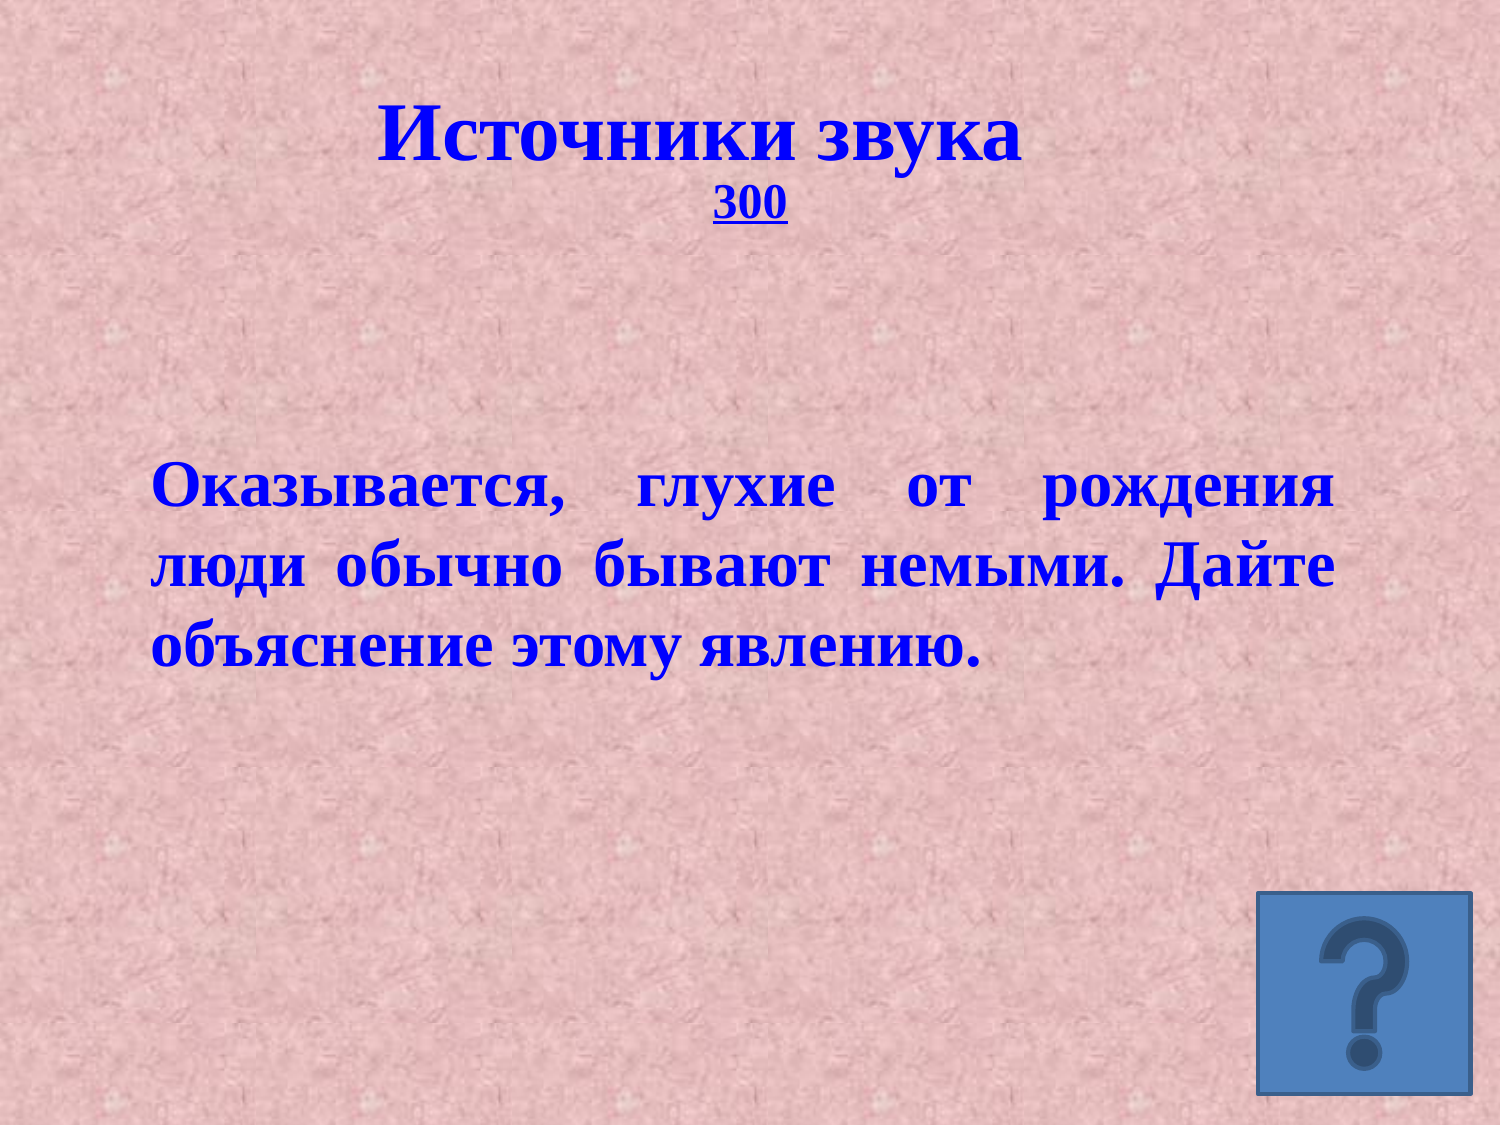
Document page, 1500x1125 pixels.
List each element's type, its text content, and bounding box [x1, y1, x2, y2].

text_box [1256, 891, 1473, 1096]
picture [0, 0, 1500, 1125]
text_box Источники звука [362, 54, 1039, 185]
text_box 300 [667, 160, 833, 236]
text_box Оказывается, глухие от рождения люди обычно бывают немыми. Дайте объяснение этому явлению. [135, 432, 1352, 688]
